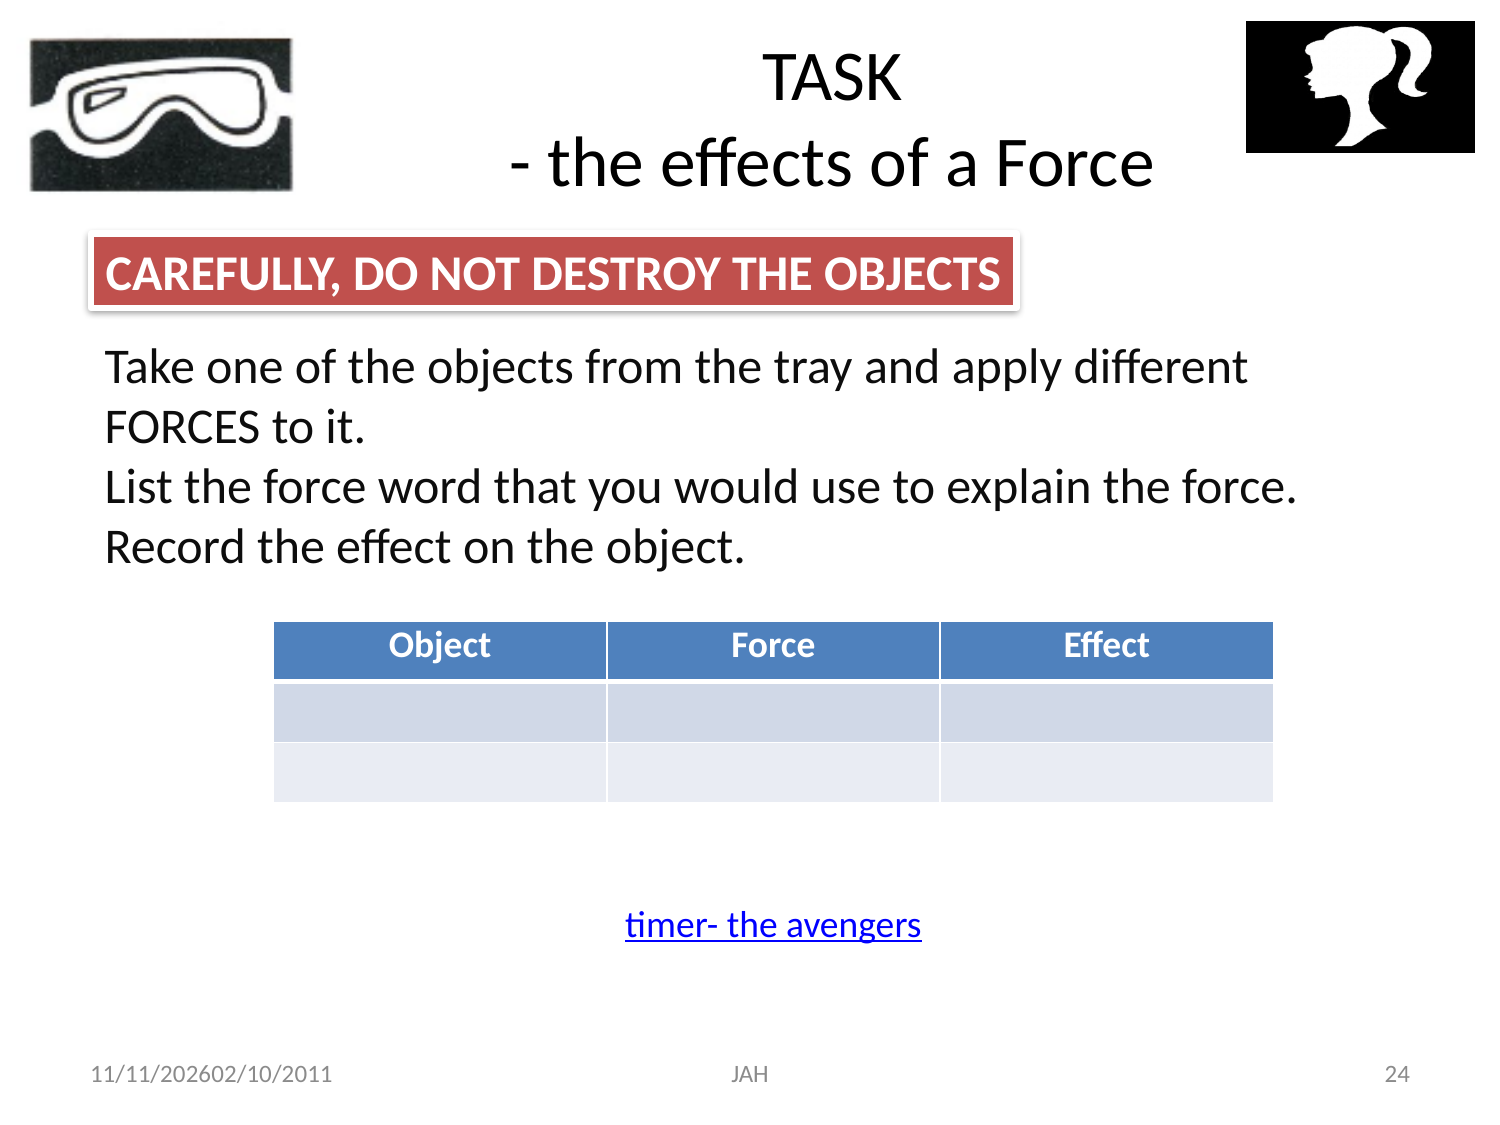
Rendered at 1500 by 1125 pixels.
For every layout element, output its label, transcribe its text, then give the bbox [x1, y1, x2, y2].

table_cell [608, 684, 939, 742]
table_cell [608, 743, 939, 802]
table_cell [941, 743, 1273, 802]
table_header Object [274, 622, 606, 679]
footer JAH [512, 1042, 988, 1103]
text_box CAREFULLY, DO NOT DESTROY THE OBJECTS [88, 230, 1020, 311]
picture [8, 20, 301, 196]
table_cell [274, 743, 606, 802]
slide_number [75, 1042, 425, 1103]
text_box Take one of the objects from the tray and apply different FORCES to it. List the force word that you would use to explain the force. Record the effect on the object. [89, 326, 1413, 581]
table_cell [941, 684, 1273, 742]
slide_number 24 [1074, 1042, 1425, 1103]
table_header Force [608, 622, 939, 679]
text_box timer- the avengers [395, 892, 1152, 998]
table_header Effect [941, 622, 1273, 679]
table_cell [274, 684, 606, 742]
title TASK - the effects of a Force [295, 21, 1371, 209]
picture [1245, 20, 1475, 153]
